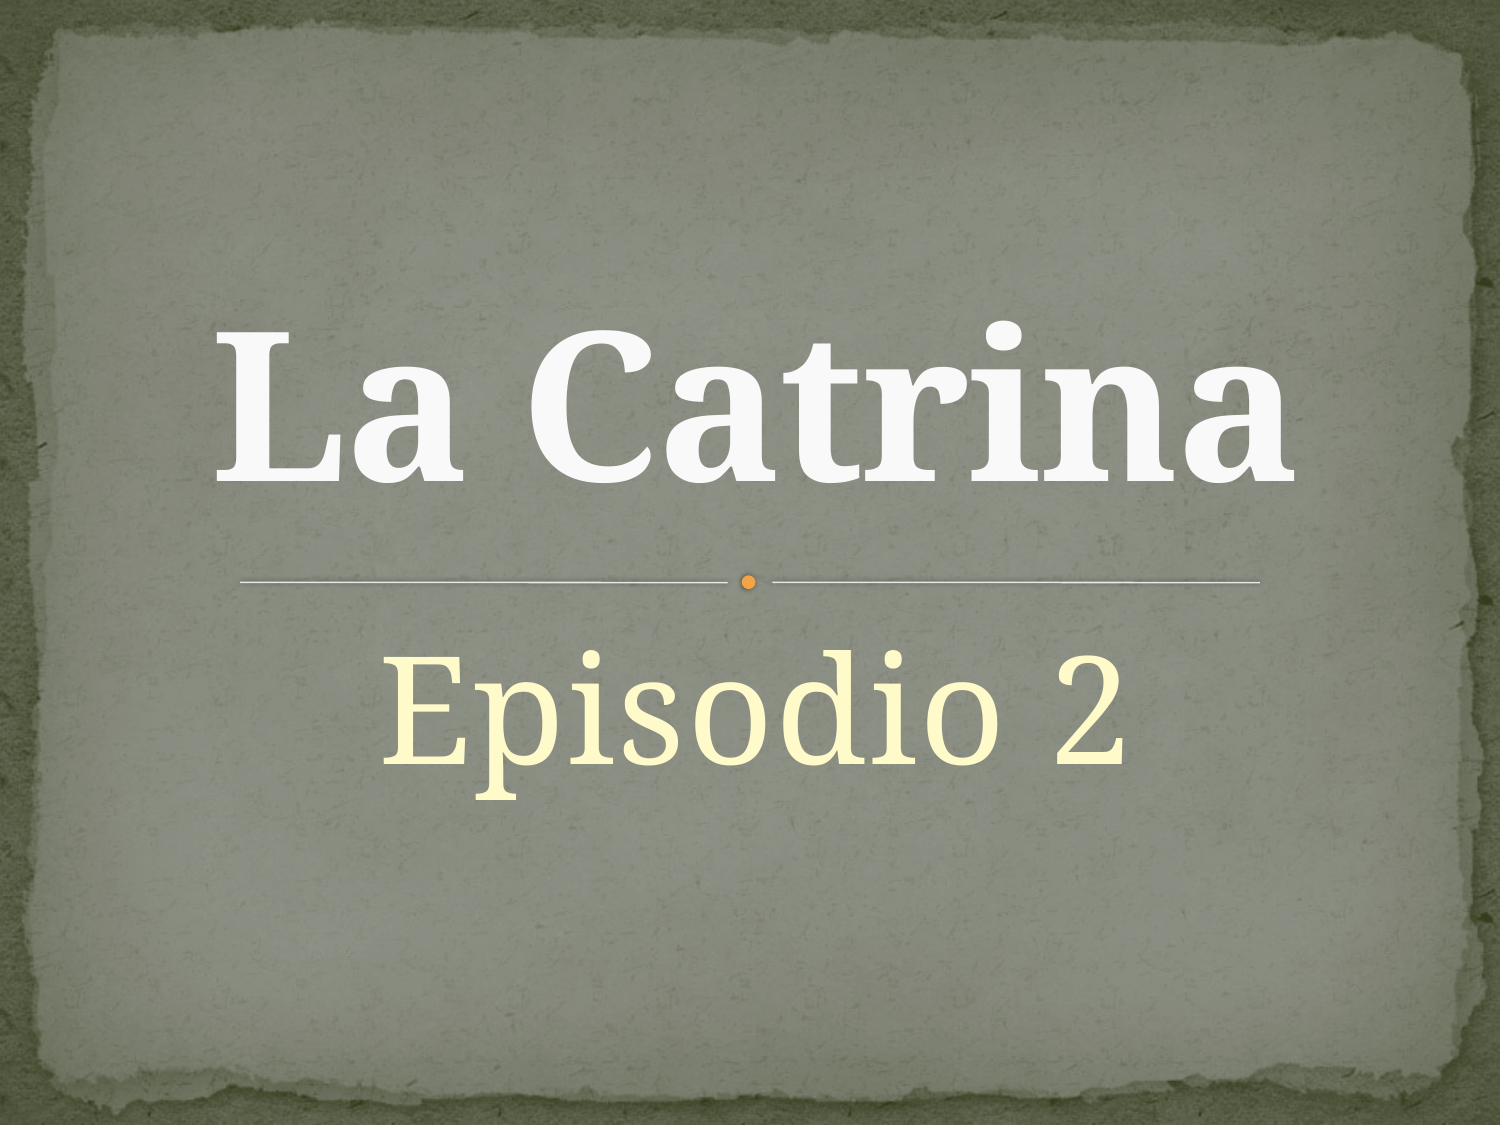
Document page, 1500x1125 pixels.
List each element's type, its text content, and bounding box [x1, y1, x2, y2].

subtitle Episodio 2 [75, 606, 1438, 795]
title La Catrina [74, 235, 1438, 561]
